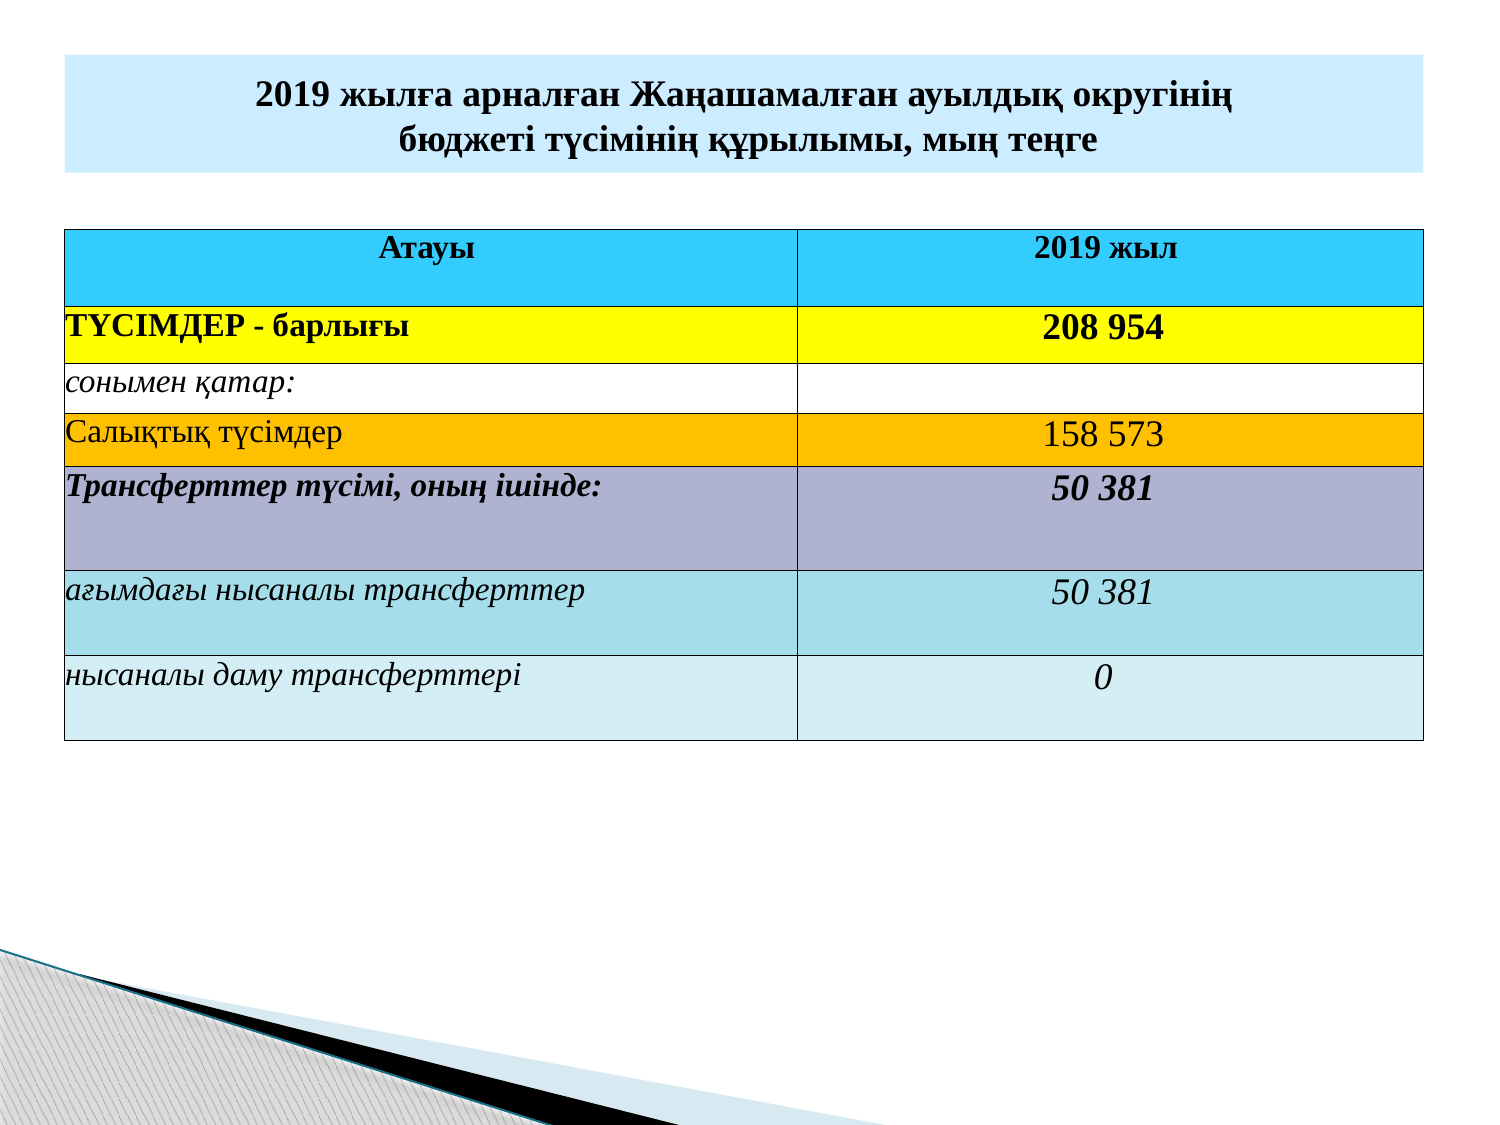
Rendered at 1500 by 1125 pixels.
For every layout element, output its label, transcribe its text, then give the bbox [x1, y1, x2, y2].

table_cell 208 954 [798, 307, 1423, 363]
table_cell [798, 364, 1423, 413]
table_header 2019 жыл [798, 230, 1423, 306]
table_cell ағымдағы нысаналы трансферттер [65, 571, 797, 655]
table_cell 50 381 [798, 467, 1423, 570]
table_cell сонымен қатар: [65, 364, 797, 413]
table_header Атауы [65, 230, 797, 306]
table_cell Салықтық түсімдер [65, 414, 797, 466]
table_cell ТҮСІМДЕР - барлығы [65, 307, 797, 363]
table_cell Трансферттер түсімі, оның ішінде: [65, 467, 797, 570]
table_cell 50 381 [798, 571, 1423, 655]
table_cell нысаналы даму трансферттері [65, 656, 797, 740]
table_cell 0 [798, 656, 1423, 740]
title 2019 жылға арналған Жаңашамалған ауылдық округінің бюджеті түсімінің құрылымы, мың теңге [64, 54, 1424, 173]
table_cell 158 573 [798, 414, 1423, 466]
